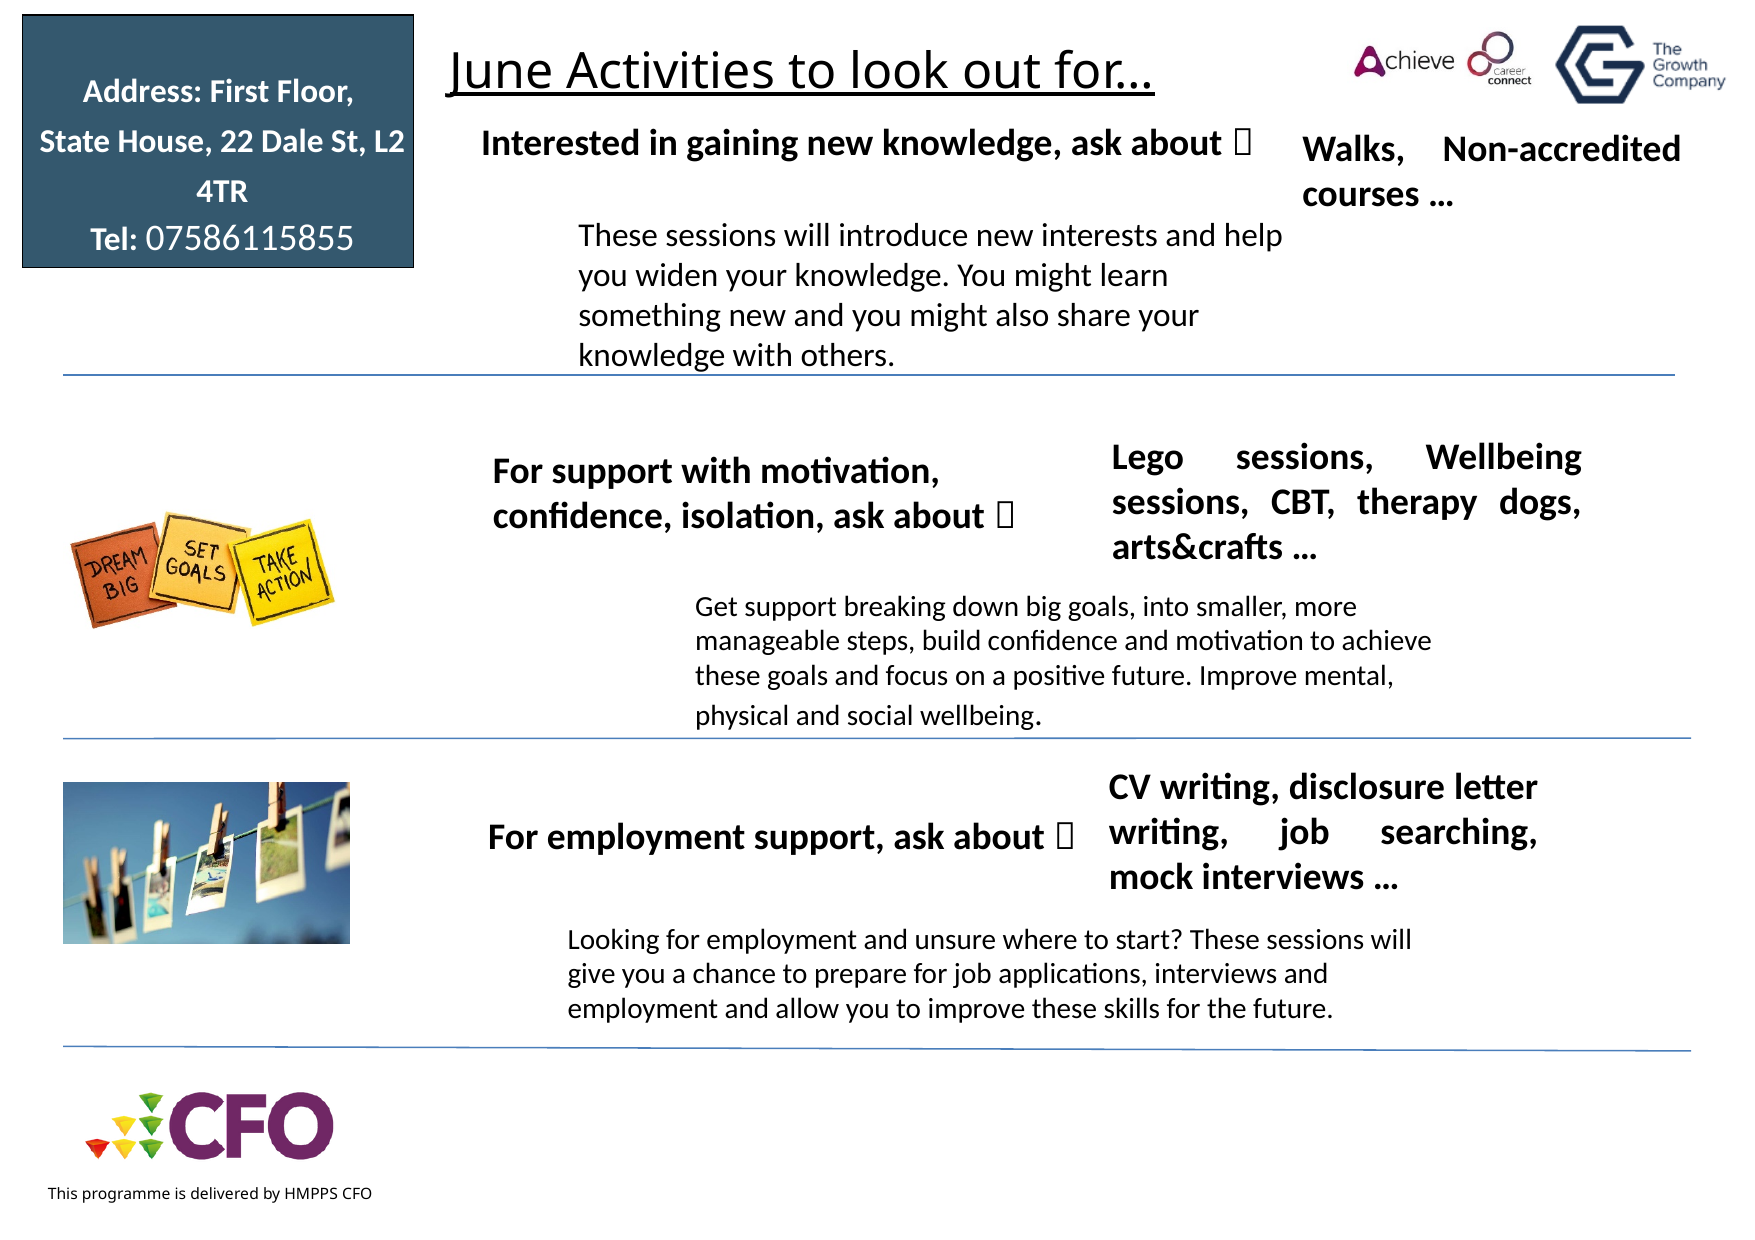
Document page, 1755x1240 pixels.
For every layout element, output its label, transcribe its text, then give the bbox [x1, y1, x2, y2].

text_box Walks, Non-accredited courses … [1287, 116, 1697, 221]
text_box For support with motivation, confidence, isolation, ask about  [478, 438, 1097, 544]
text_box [1, 1071, 419, 1210]
text_box Get support breaking down big goals, into smaller, more manageable steps, build confidence and motivation to achieve these goals and focus on a positive future. Improve mental, physical and social wellbeing. [680, 579, 1461, 737]
text_box CV writing, disclosure letter writing, job searching, mock interviews … [1094, 754, 1554, 905]
text_box These sessions will introduce new interests and help you widen your knowledge. You might learn something new and you might also share your knowledge with others. [563, 205, 1305, 374]
text_box Looking for employment and unsure where to start? These sessions will give you a chance to prepare for job applications, interviews and employment and allow you to improve these skills for the future. [552, 912, 1462, 1033]
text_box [62, 1046, 1692, 1052]
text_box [22, 14, 419, 268]
text_box June Activities to look out for… [449, 0, 1580, 98]
picture [1346, 27, 1536, 88]
text_box Interested in gaining new knowledge, ask about  [466, 110, 1288, 171]
picture [1543, 12, 1738, 116]
picture [62, 782, 350, 944]
text_box Lego sessions, Wellbeing sessions, CBT, therapy dogs, arts&crafts … [1097, 424, 1598, 575]
picture [62, 475, 341, 662]
text_box For employment support, ask about  [473, 804, 1094, 865]
